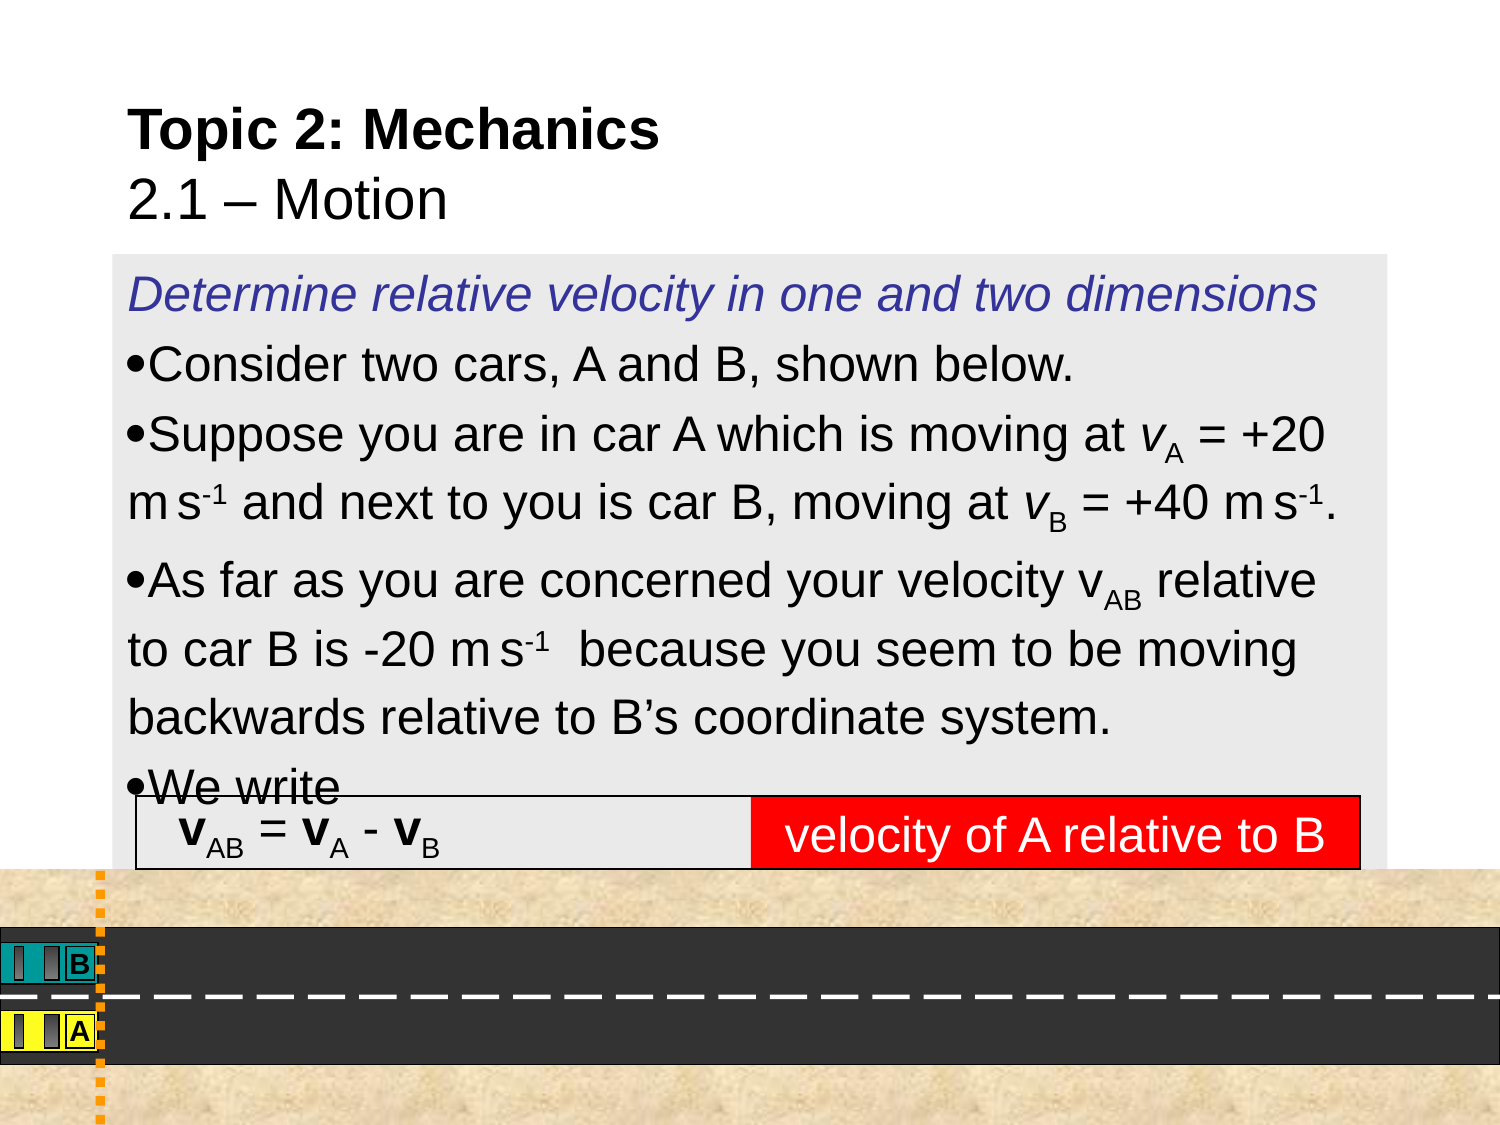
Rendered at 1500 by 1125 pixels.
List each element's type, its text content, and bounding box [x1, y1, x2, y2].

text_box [0, 1005, 106, 1056]
text_box Determine relative velocity in one and two dimensions Consider two cars, A and B, shown below. Suppose you are in car A which is moving at vA = +20 m s-1 and next to you is car B, moving at vB = +40 m s-1. As far as you are concerned your velocity vAB relative to car B is -20 m s-1 because you seem to be moving backwards relative to B’s coordinate system. We write [112, 254, 1388, 867]
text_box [0, 937, 106, 988]
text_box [135, 788, 1361, 871]
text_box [0, 869, 1500, 1125]
title Topic 2: Mechanics 2.1 – Motion [112, 87, 1388, 235]
